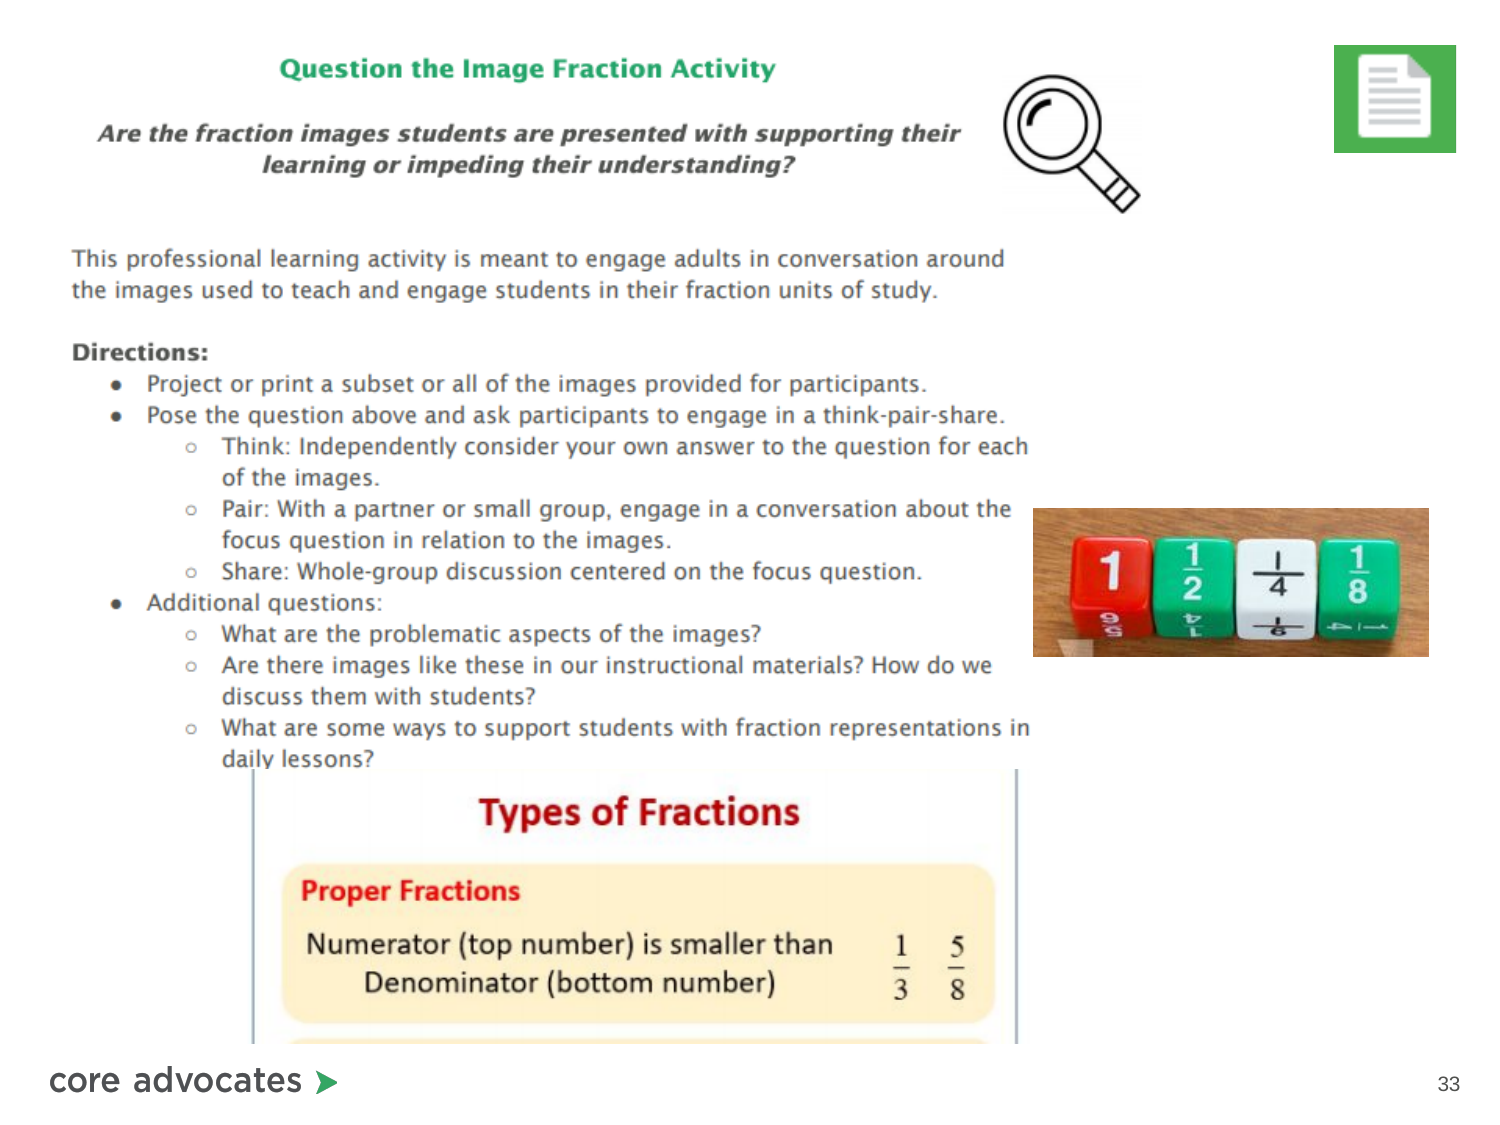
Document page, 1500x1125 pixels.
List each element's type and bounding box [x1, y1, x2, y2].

picture [49, 44, 1430, 1044]
picture [50, 1066, 337, 1094]
picture [1333, 44, 1457, 153]
